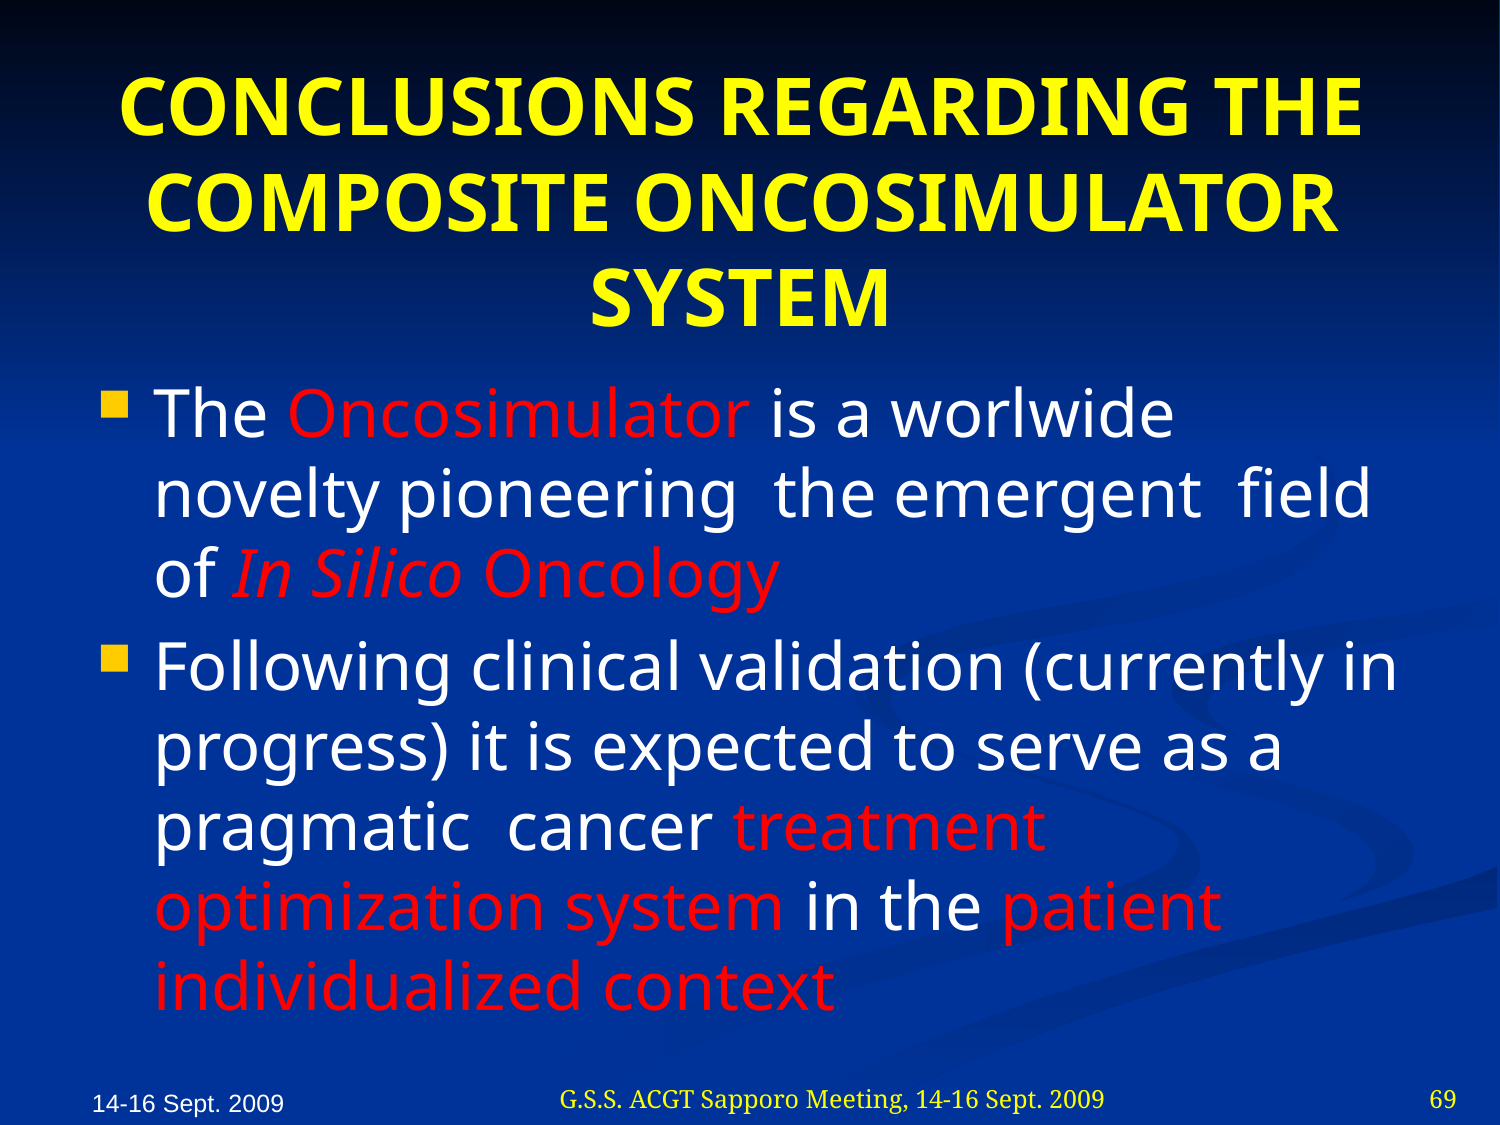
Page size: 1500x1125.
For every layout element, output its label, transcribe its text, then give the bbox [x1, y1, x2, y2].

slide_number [76, 1046, 304, 1125]
list The Oncosimulator is a worlwide novelty pioneering the emergent field of In Silico Oncology Following clinical validation (currently in progress) it is expected to serve as a pragmatic cancer treatment optimization system in the patient individualized context [81, 363, 1426, 1029]
title ConclusionS REGARDING THE composite oncosimulator system [70, 46, 1414, 352]
slide_number 69 [1399, 1046, 1473, 1125]
footer G.S.S. ACGT Sapporo Meeting, 14-16 Sept. 2009 [312, 1046, 1353, 1125]
